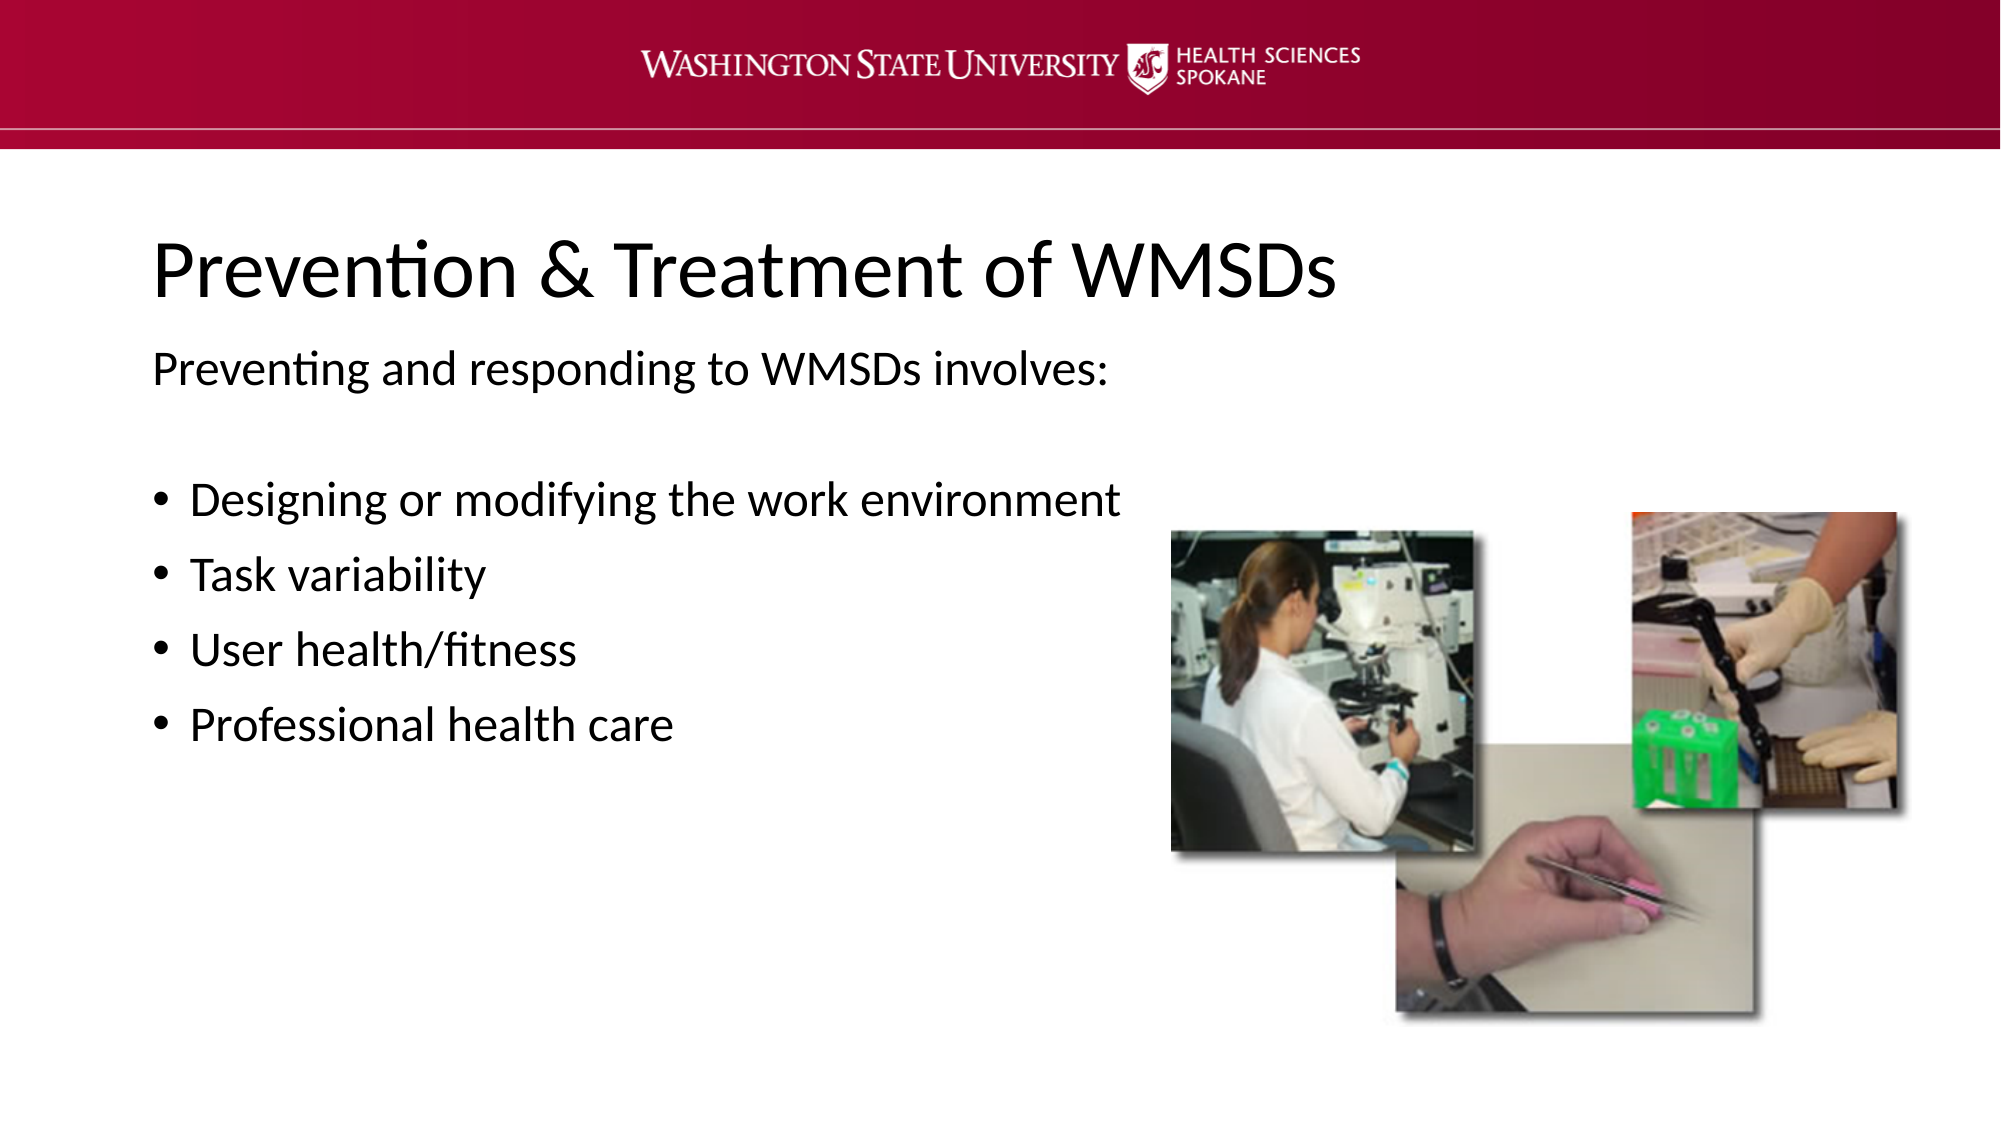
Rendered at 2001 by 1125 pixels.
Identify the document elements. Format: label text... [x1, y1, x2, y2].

list Preventing and responding to WMSDs involves: Designing or modifying the work environment Task variability User health/fitness Professional health care [137, 334, 1288, 1049]
text_box Prevention & Treatment of WMSDs [137, 207, 1912, 322]
picture [0, 0, 2001, 1125]
